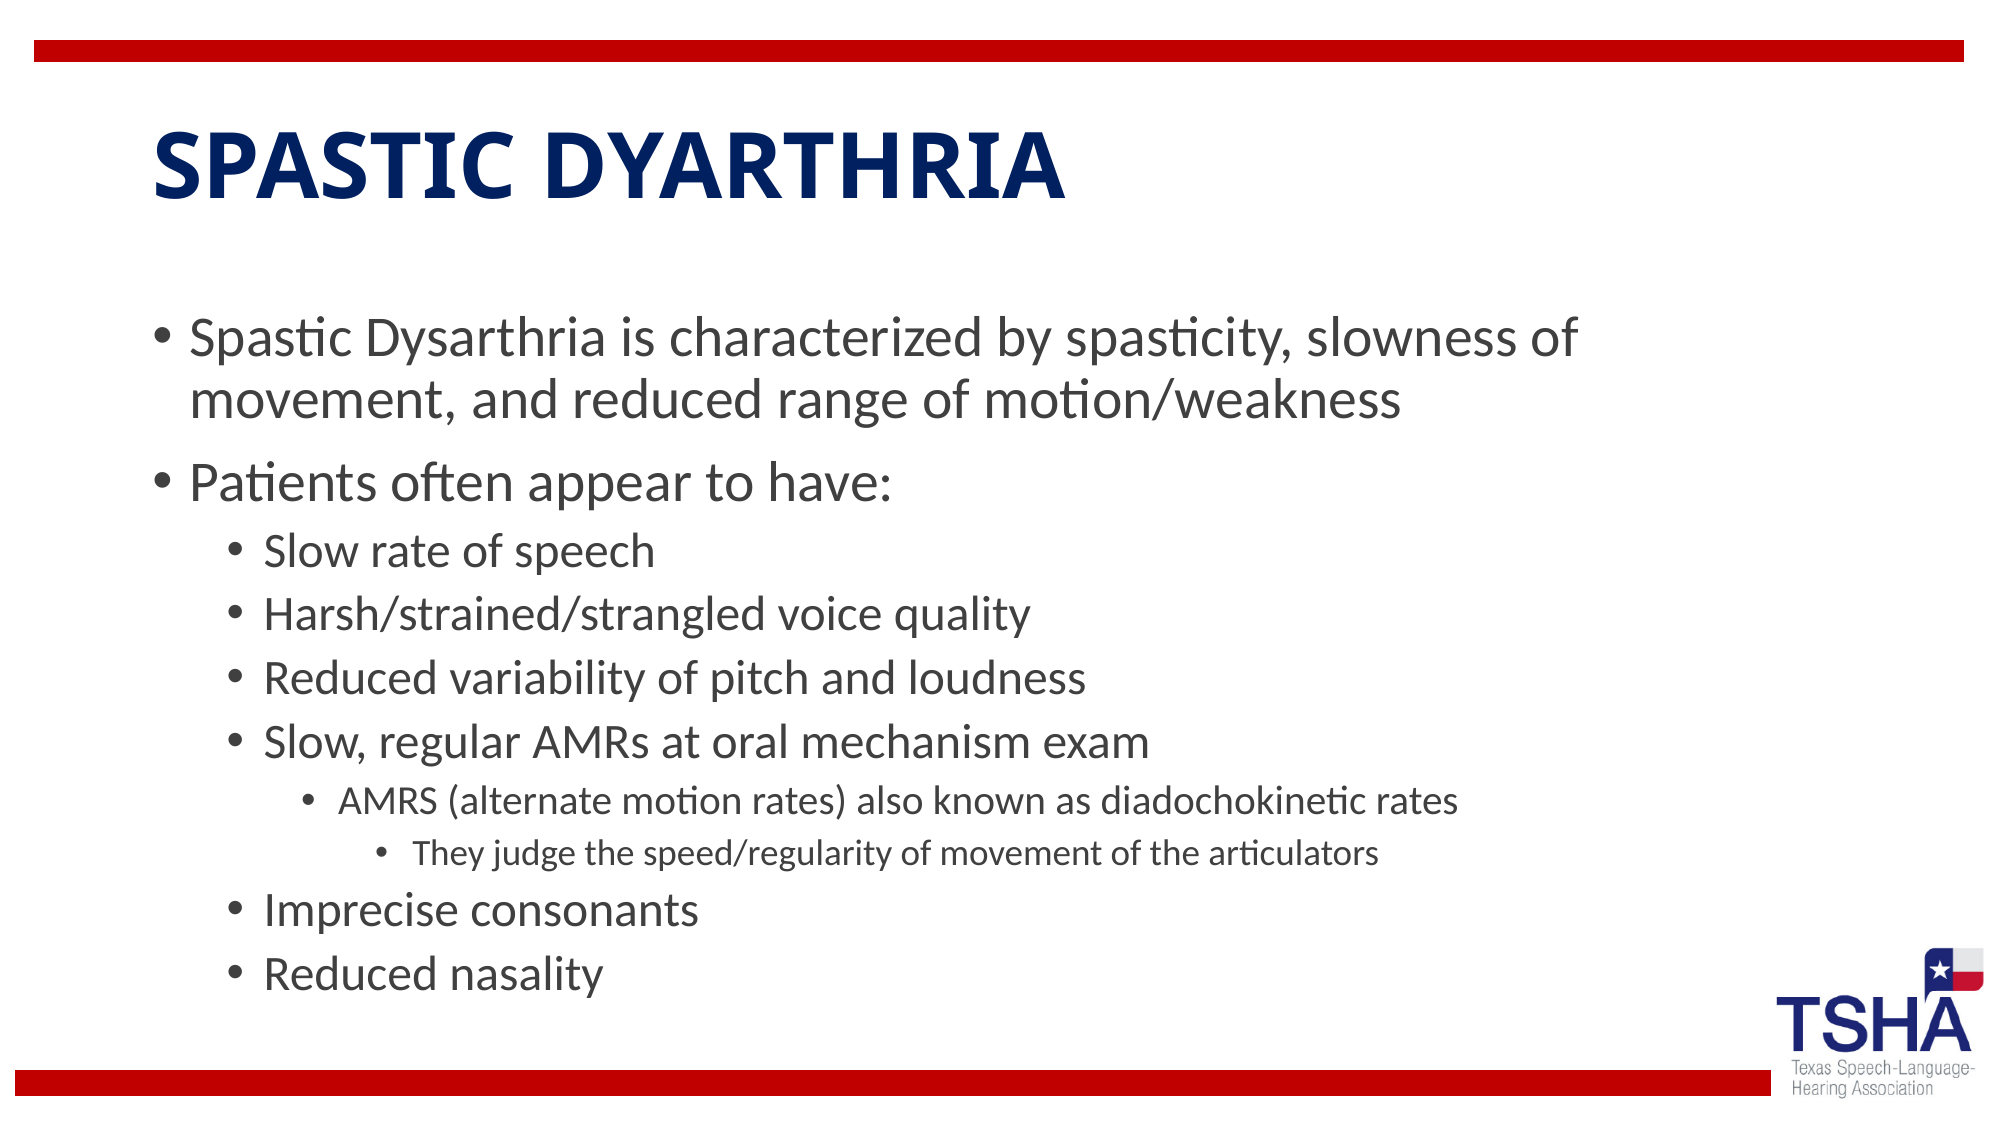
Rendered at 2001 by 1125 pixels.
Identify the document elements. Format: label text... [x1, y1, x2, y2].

picture [1757, 919, 2000, 1125]
list Spastic Dysarthria is characterized by spasticity, slowness of movement, and reduced range of motion/weakness Patients often appear to have: Slow rate of speech Harsh/strained/strangled voice quality Reduced variability of pitch and loudness Slow, regular AMRs at oral mechanism exam AMRS (alternate motion rates) also known as diadochokinetic rates They judge the speed/regularity of movement of the articulators Imprecise consonants Reduced nasality [137, 299, 1863, 1014]
title SPASTIC DYARTHRIA [137, 59, 1863, 278]
